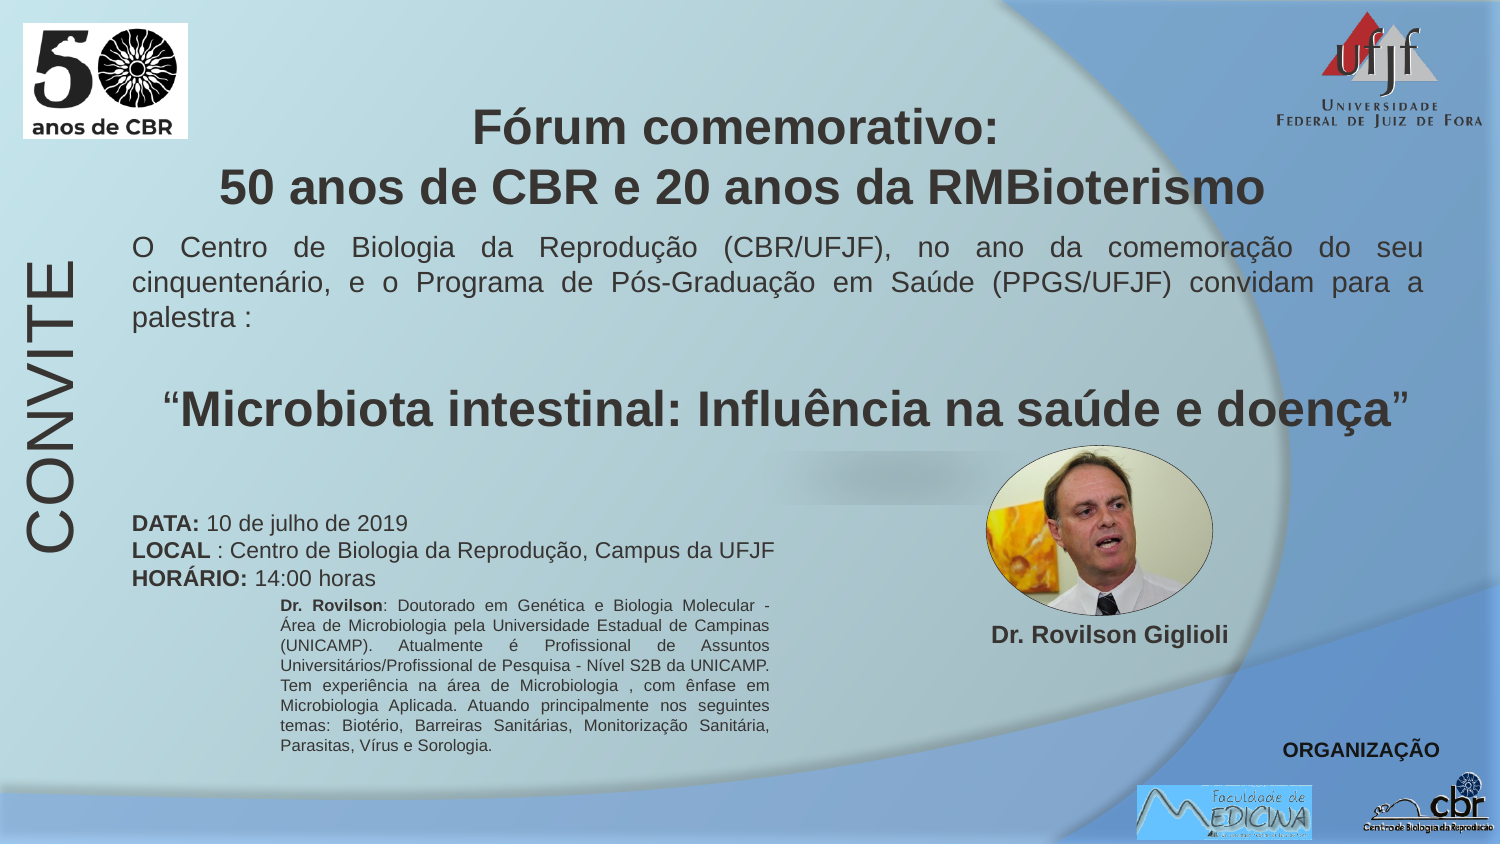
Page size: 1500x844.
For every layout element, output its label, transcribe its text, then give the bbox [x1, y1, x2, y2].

text_box Fórum comemorativo: 50 anos de CBR e 20 anos da RMBioterismo [81, 87, 1405, 268]
text_box ORGANIZAÇÃO [1257, 728, 1465, 769]
picture [1359, 749, 1500, 844]
picture [23, 23, 188, 139]
picture [1136, 784, 1313, 840]
text_box Dr. Rovilson Giglioli [950, 610, 1270, 656]
text_box CONVITE [0, 39, 112, 776]
picture [1277, 11, 1483, 128]
picture [985, 445, 1214, 616]
text_box O Centro de Biologia da Reprodução (CBR/UFJF), no ano da comemoração do seu cinquentenário, e o Programa de Pós-Graduação em Saúde (PPGS/UFJF) convidam para a palestra : “Microbiota intestinal: Influência na saúde e doença” DATA: 10 de julho de 2019 LOCAL : Centro de Biologia da Reprodução, Campus da UFJF HORÁRIO: 14:00 horas [117, 220, 1441, 733]
text_box Dr. Rovilson: Doutorado em Genética e Biologia Molecular - Área de Microbiologia pela Universidade Estadual de Campinas (UNICAMP). Atualmente é Profissional de Assuntos Universitários/Profissional de Pesquisa - Nível S2B da UNICAMP. Tem experiência na área de Microbiologia , com ênfase em Microbiologia Aplicada. Atuando principalmente nos seguintes temas: Biotério, Barreiras Sanitárias, Monitorização Sanitária, Parasitas, Vírus e Sorologia. [265, 587, 786, 762]
